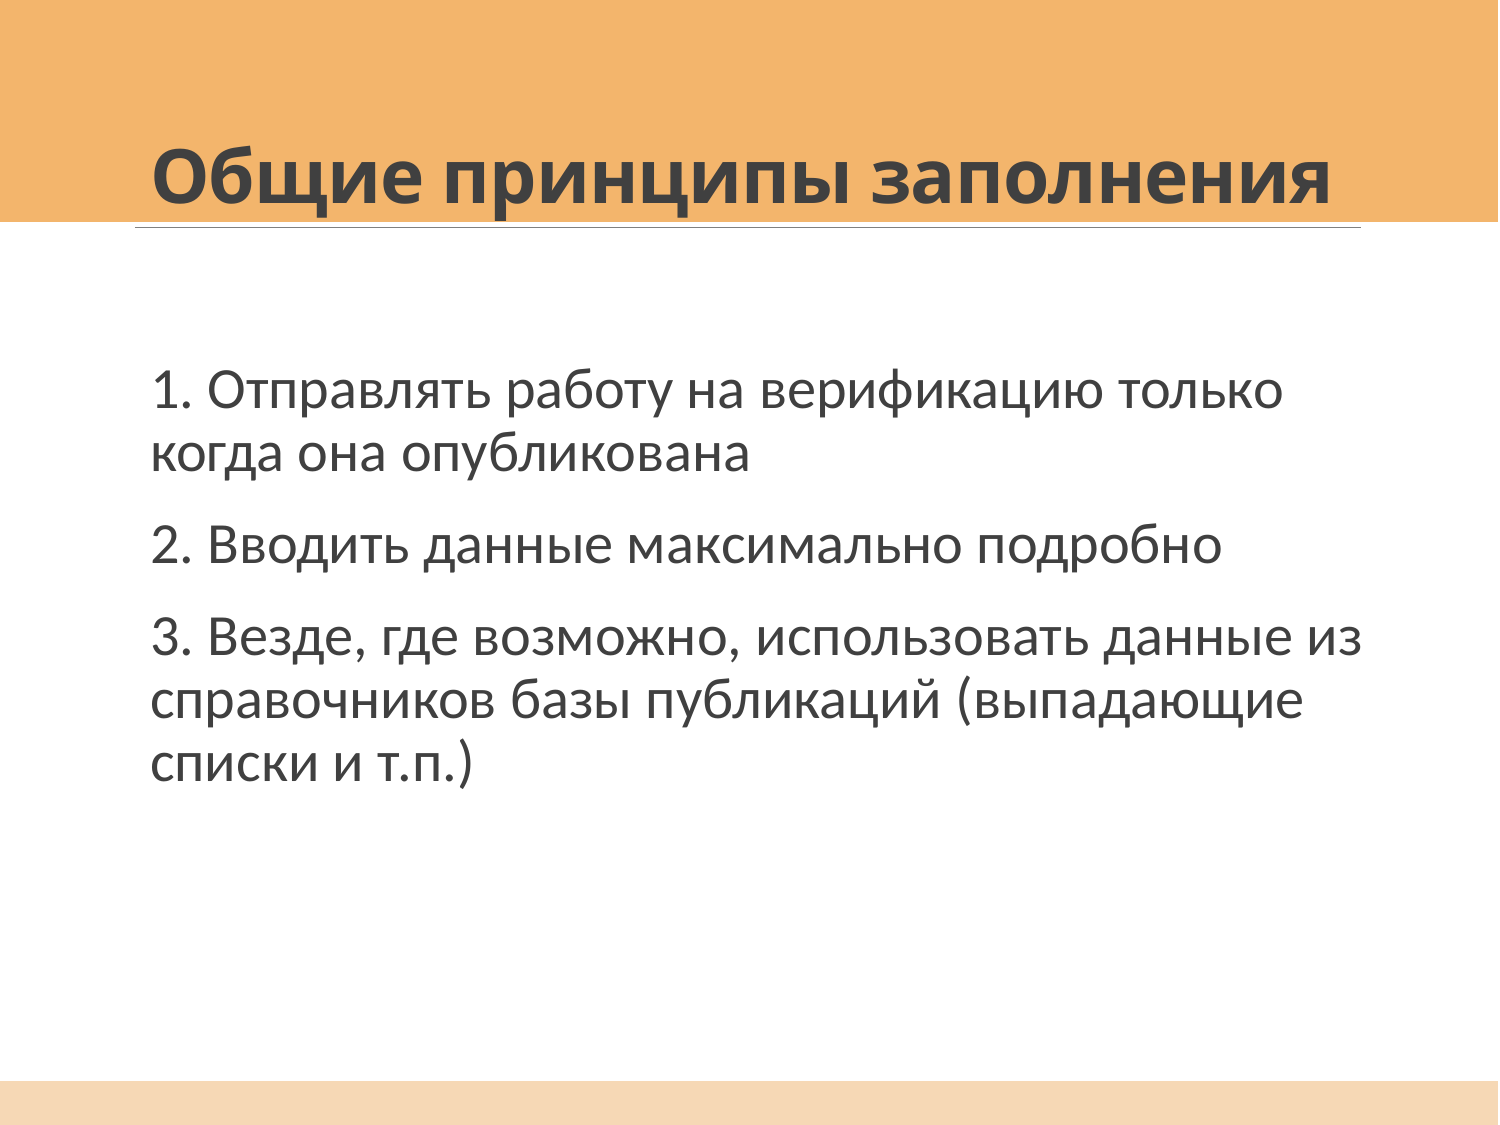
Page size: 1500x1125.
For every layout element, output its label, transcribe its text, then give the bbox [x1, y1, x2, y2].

title Общие принципы заполнения [135, 47, 1373, 227]
list 1. Отправлять работу на верификацию только когда она опубликована 2. Вводить данные максимально подробно 3. Везде, где возможно, использовать данные из справочников базы публикаций (выпадающие списки и т.п.) [135, 251, 1373, 963]
